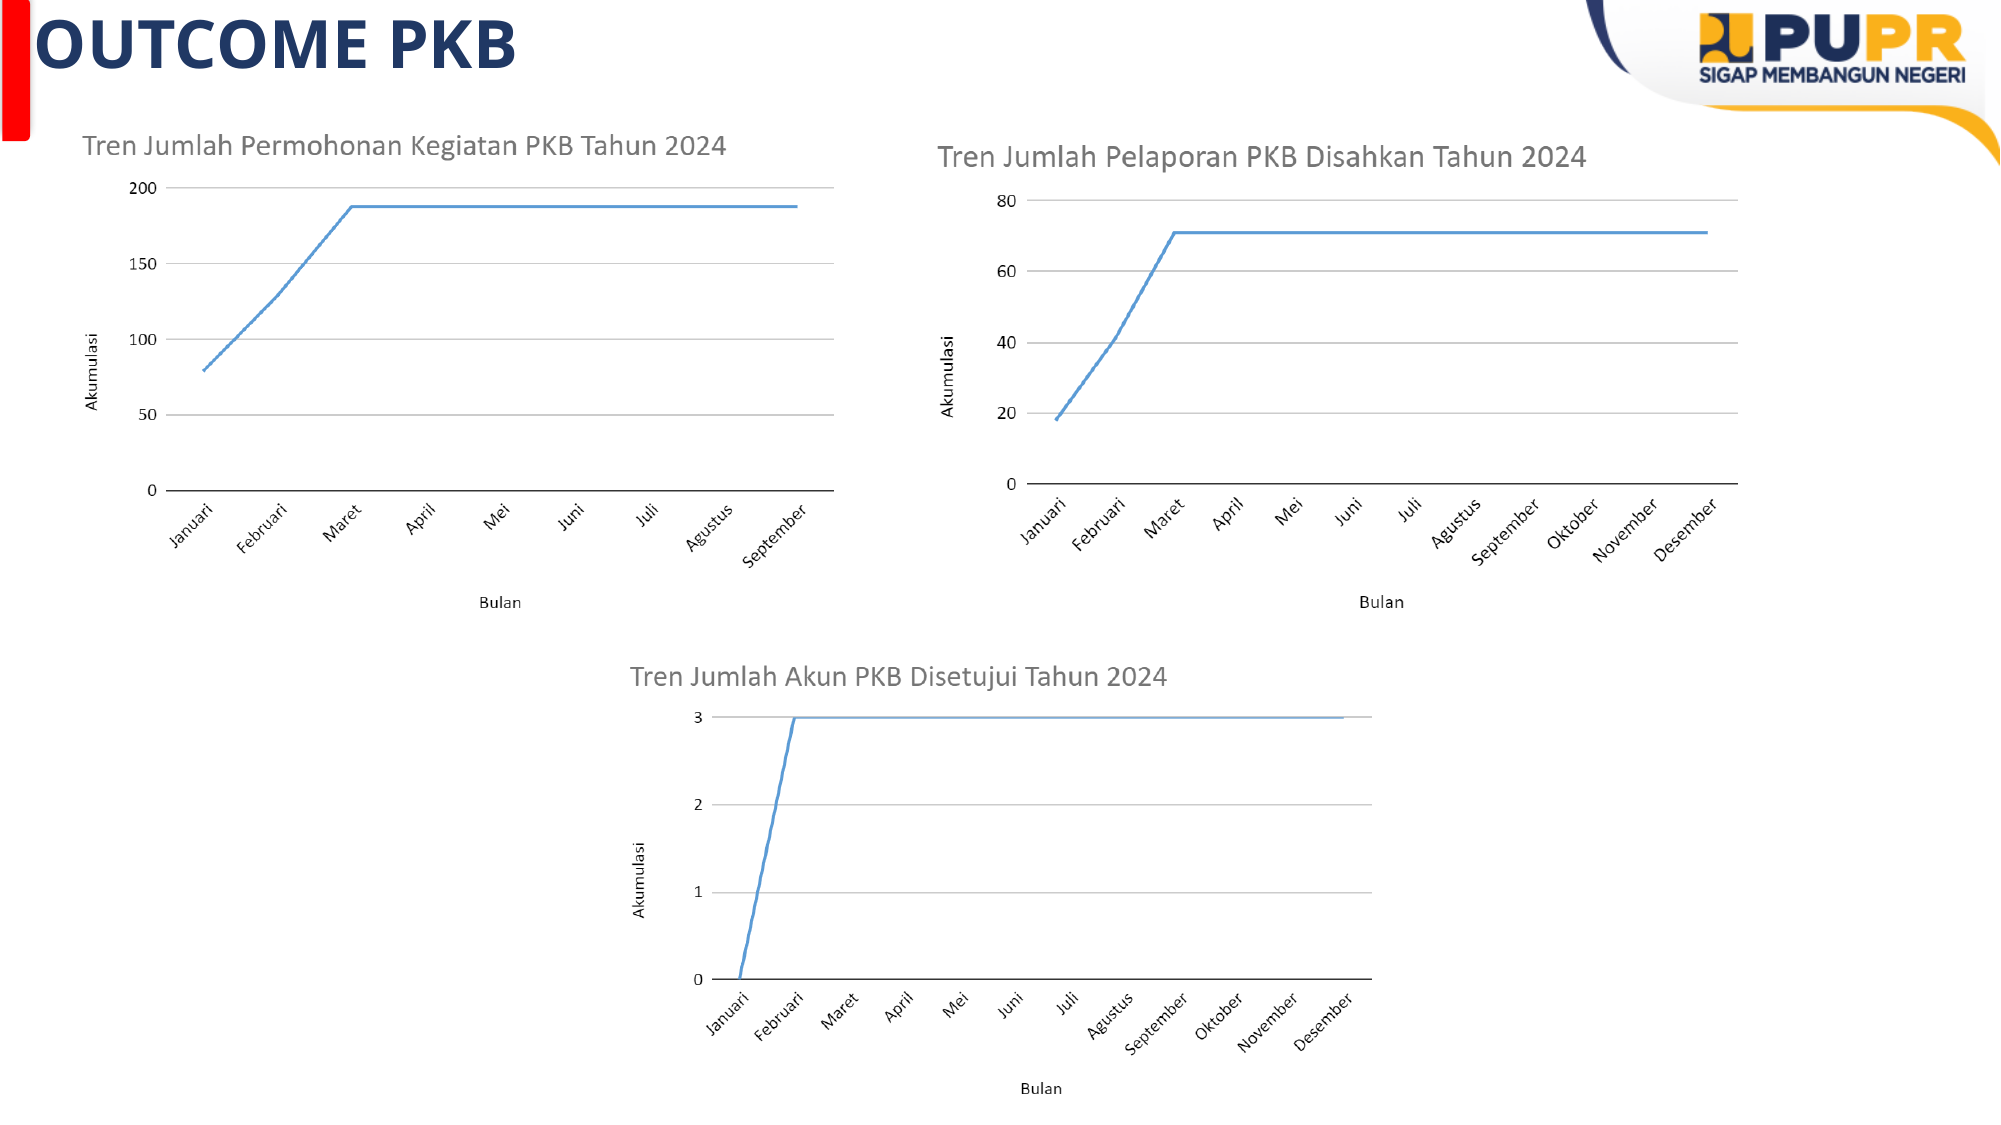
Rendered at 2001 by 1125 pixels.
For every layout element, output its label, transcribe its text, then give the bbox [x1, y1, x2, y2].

text_box OUTCOME PKB [35, 0, 1527, 104]
text_box [2, 0, 31, 142]
picture [55, 0, 2000, 1122]
